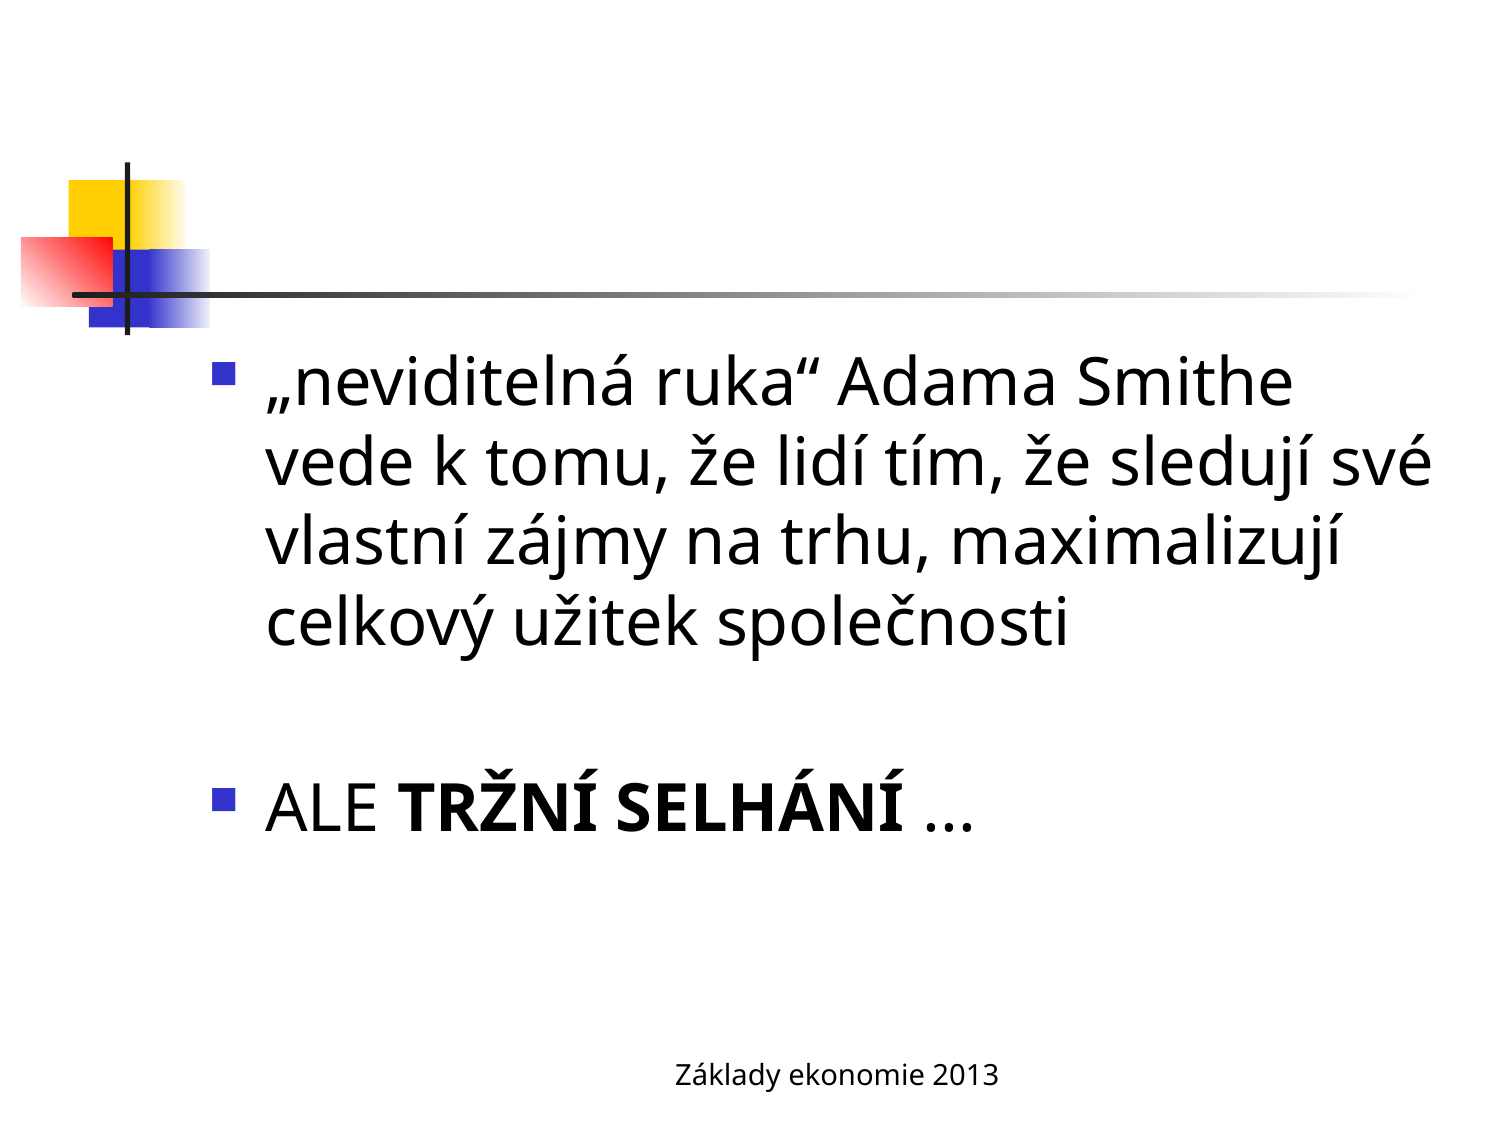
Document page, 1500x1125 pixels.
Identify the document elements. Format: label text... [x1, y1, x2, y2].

footer Základy ekonomie 2013 [600, 1024, 1075, 1100]
list „neviditelná ruka“ Adama Smithe vede k tomu, že lidí tím, že sledují své vlastní zájmy na trhu, maximalizují celkový užitek společnosti ALE TRŽNÍ SELHÁNÍ ... [193, 331, 1469, 1006]
